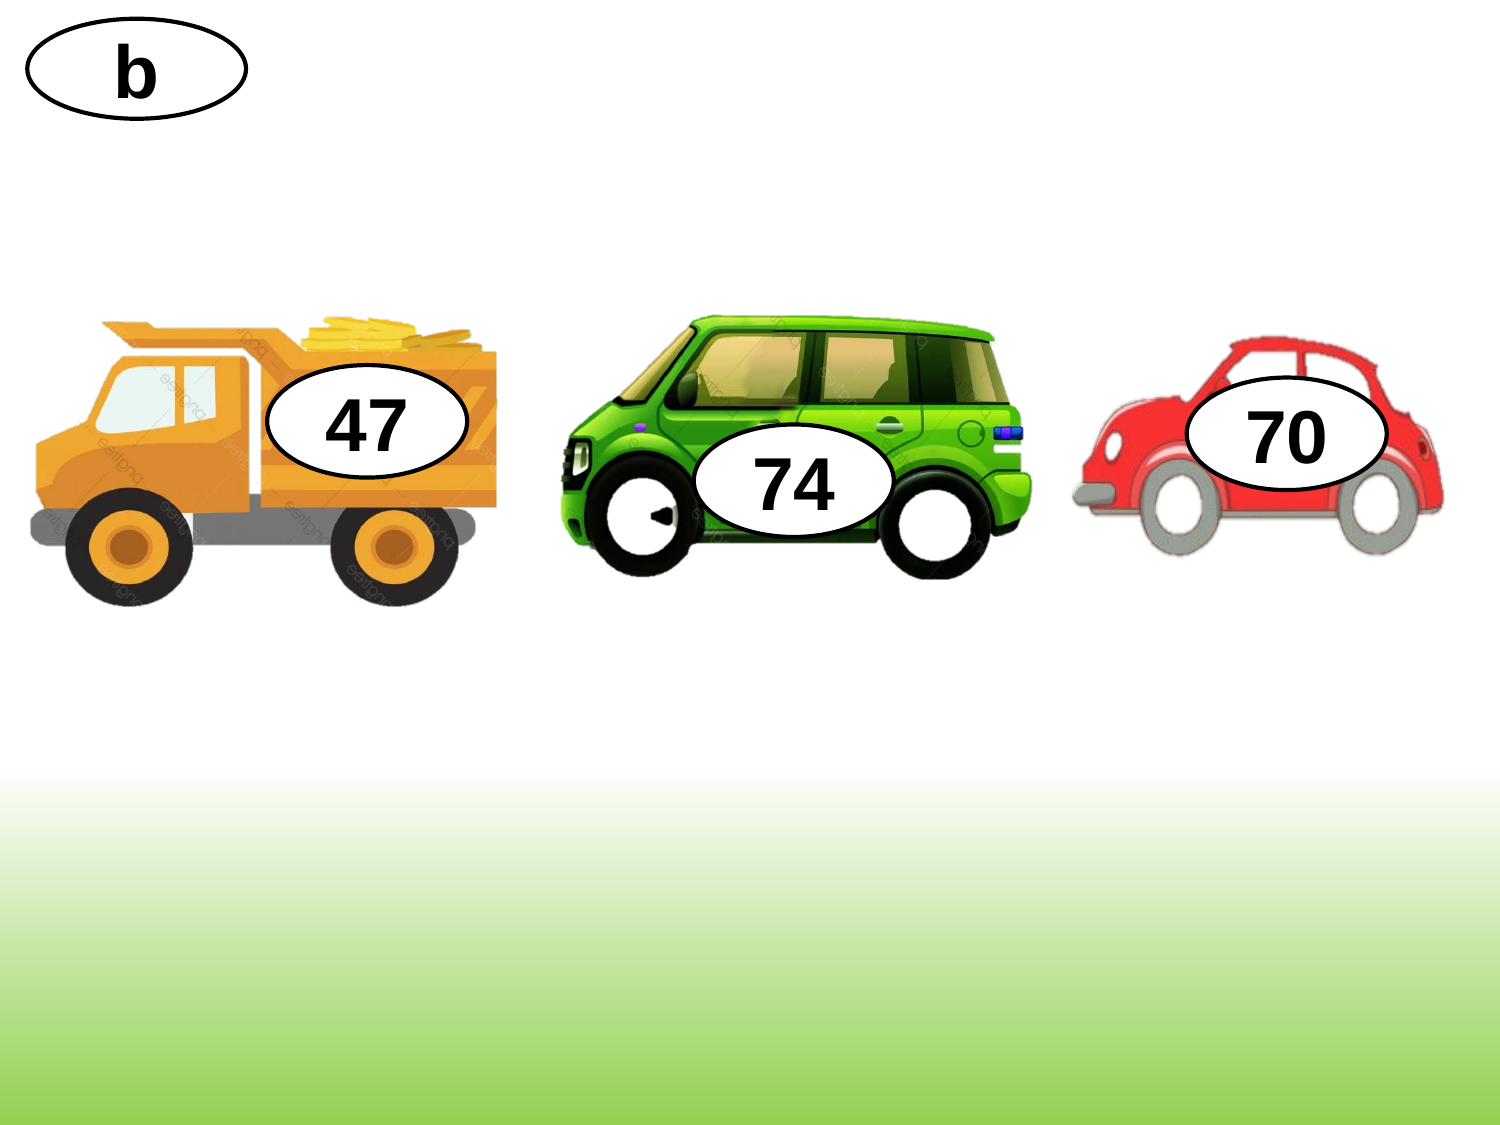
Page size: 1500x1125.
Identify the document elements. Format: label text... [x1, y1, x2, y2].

picture [0, 174, 524, 713]
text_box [524, 143, 1063, 744]
text_box b [25, 16, 249, 121]
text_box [1048, 152, 1500, 716]
